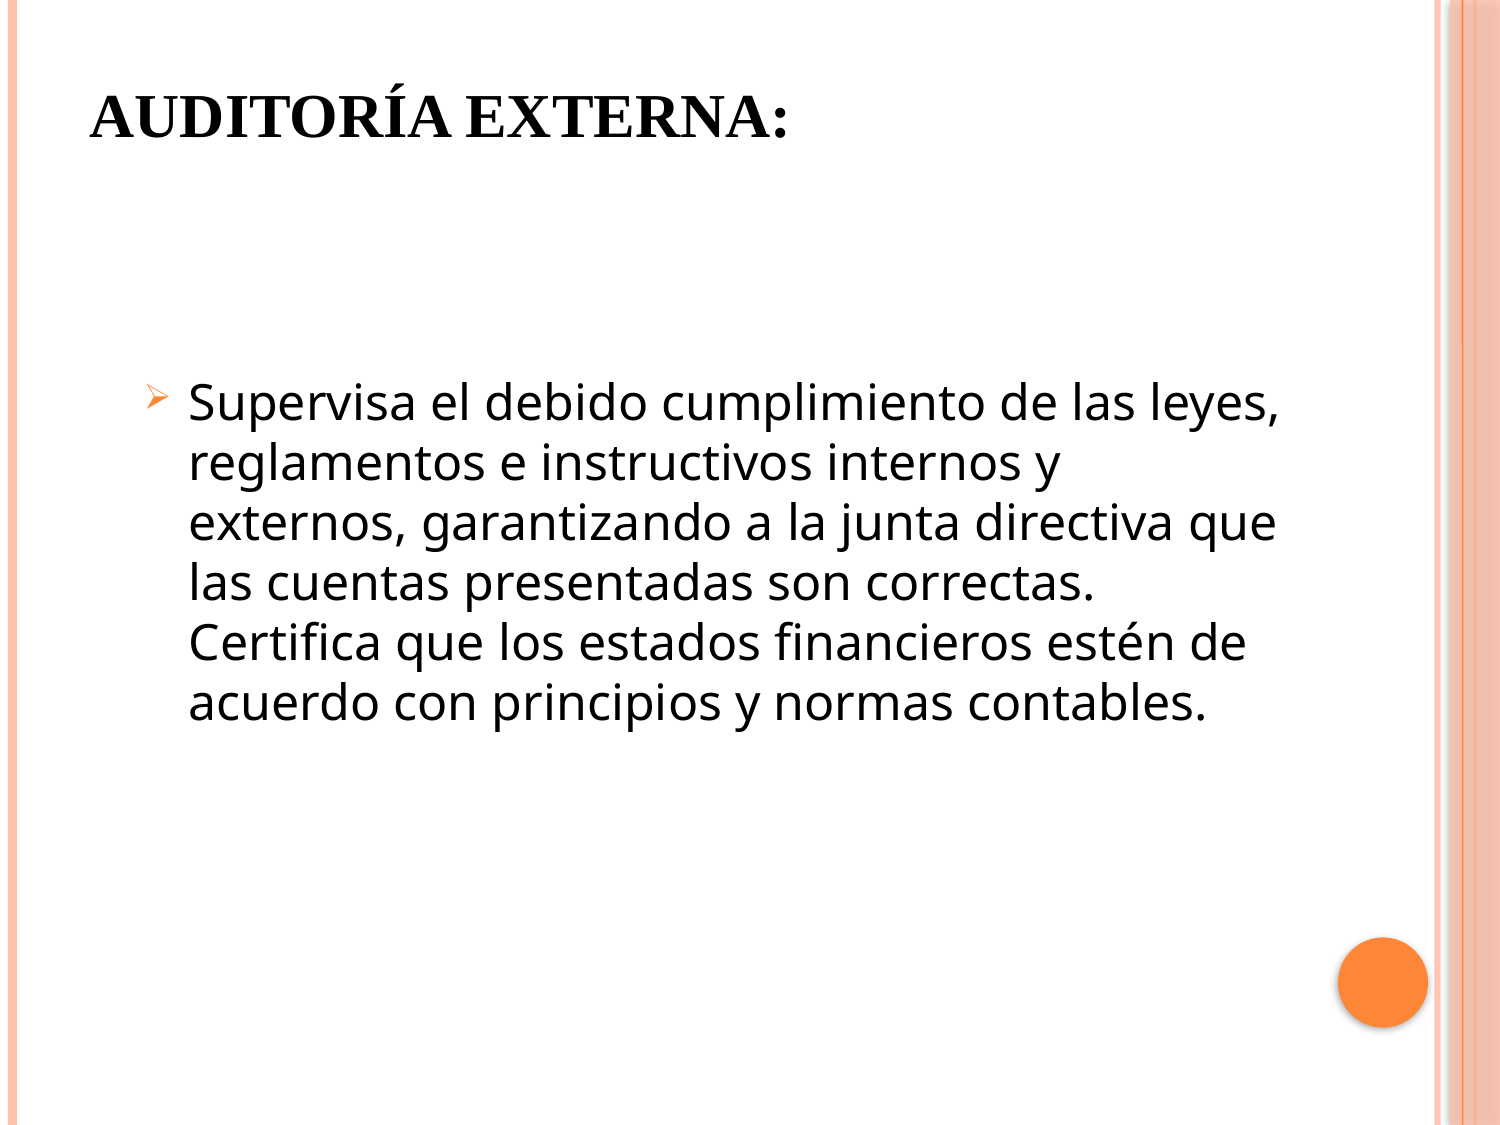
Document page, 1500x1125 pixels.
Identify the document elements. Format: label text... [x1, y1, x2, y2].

list Supervisa el debido cumplimiento de las leyes, reglamentos e instructivos internos y externos, garantizando a la junta directiva que las cuentas presentadas son correctas. Certifica que los estados financieros estén de acuerdo con principios y normas contables. [128, 363, 1301, 962]
title Auditoría Externa: [75, 45, 1300, 233]
